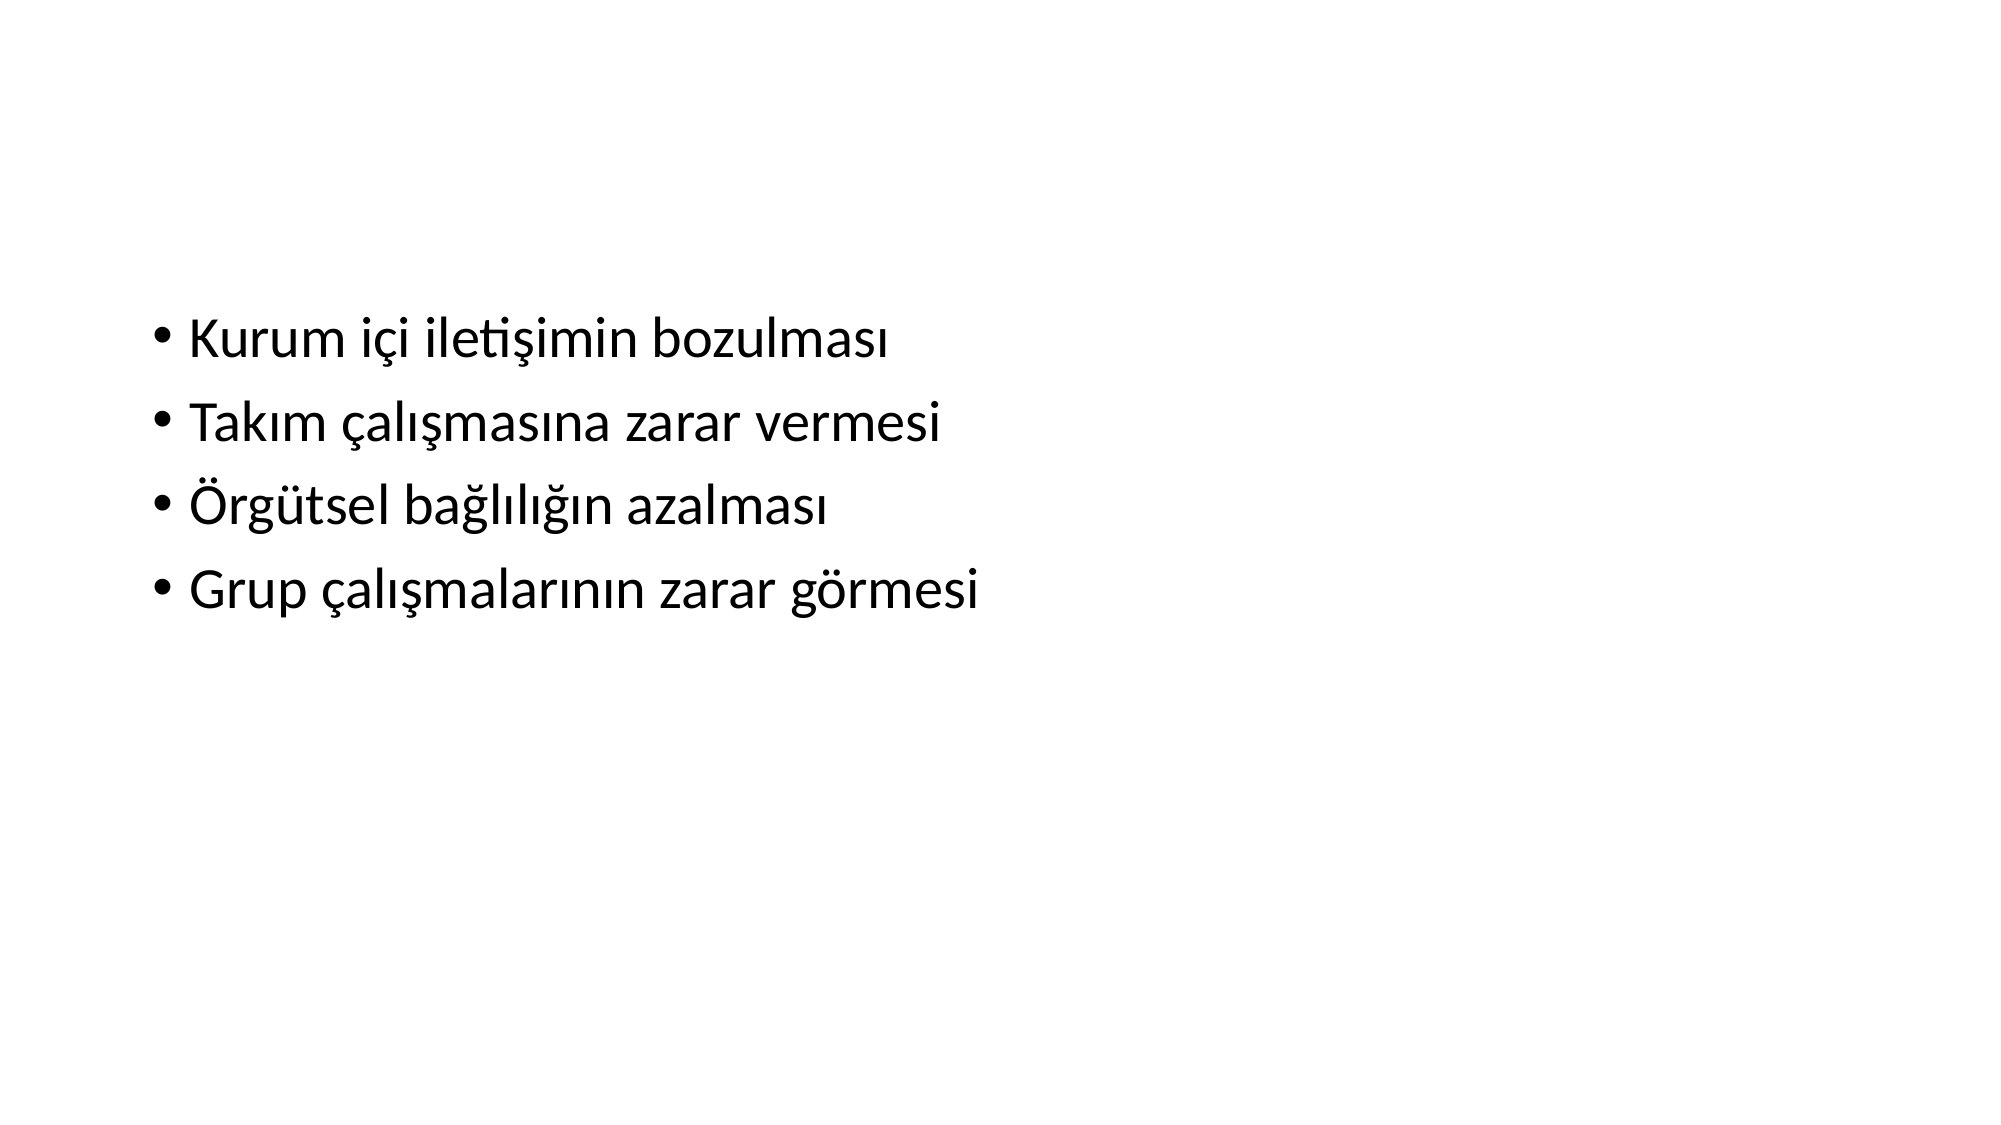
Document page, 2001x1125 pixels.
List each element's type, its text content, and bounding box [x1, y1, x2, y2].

list Kurum içi iletişimin bozulması Takım çalışmasına zarar vermesi Örgütsel bağlılığın azalması Grup çalışmalarının zarar görmesi [137, 299, 1863, 1014]
